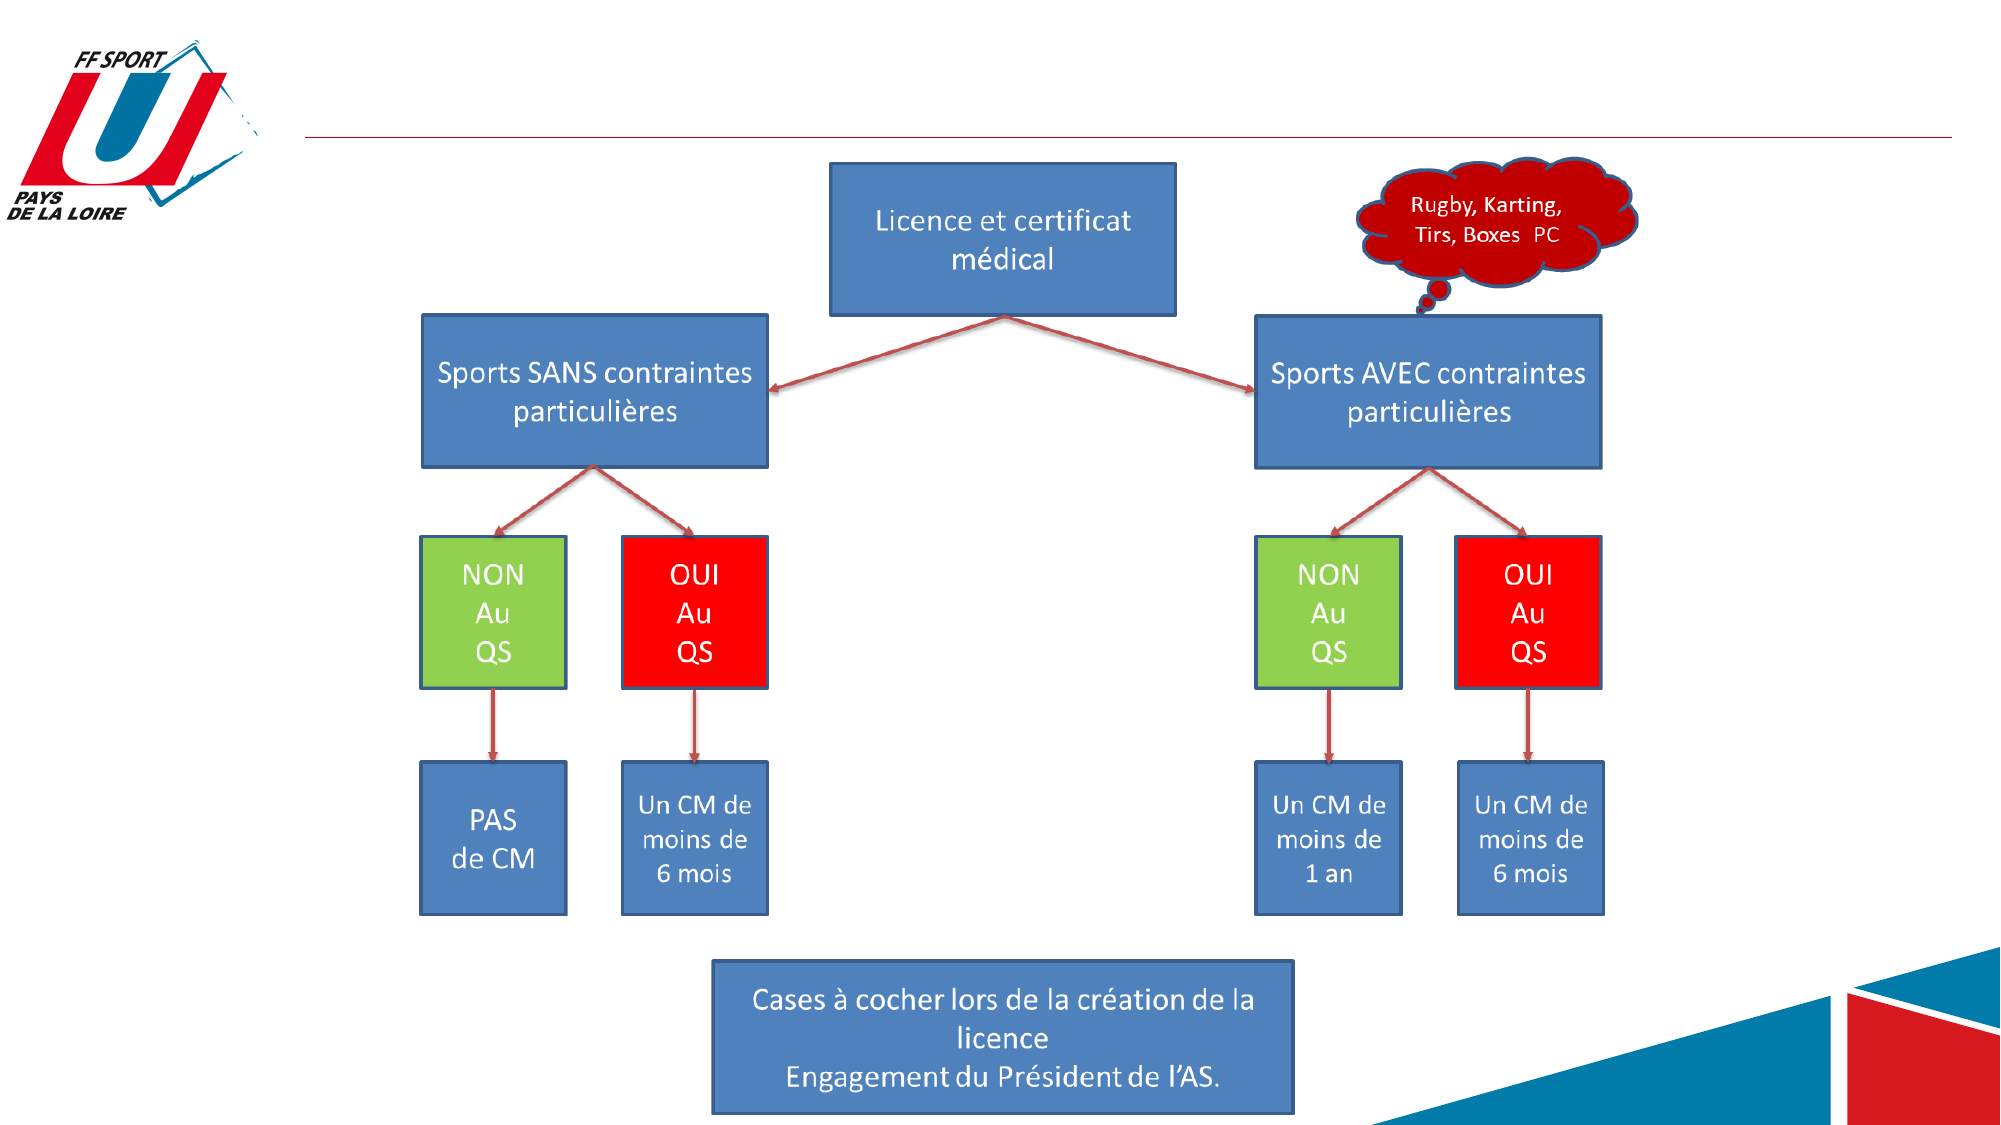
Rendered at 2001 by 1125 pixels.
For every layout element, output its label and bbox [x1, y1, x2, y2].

text_box [1847, 946, 2000, 1125]
text_box [1371, 995, 1831, 1125]
picture [417, 156, 1639, 1115]
picture [0, 31, 264, 229]
